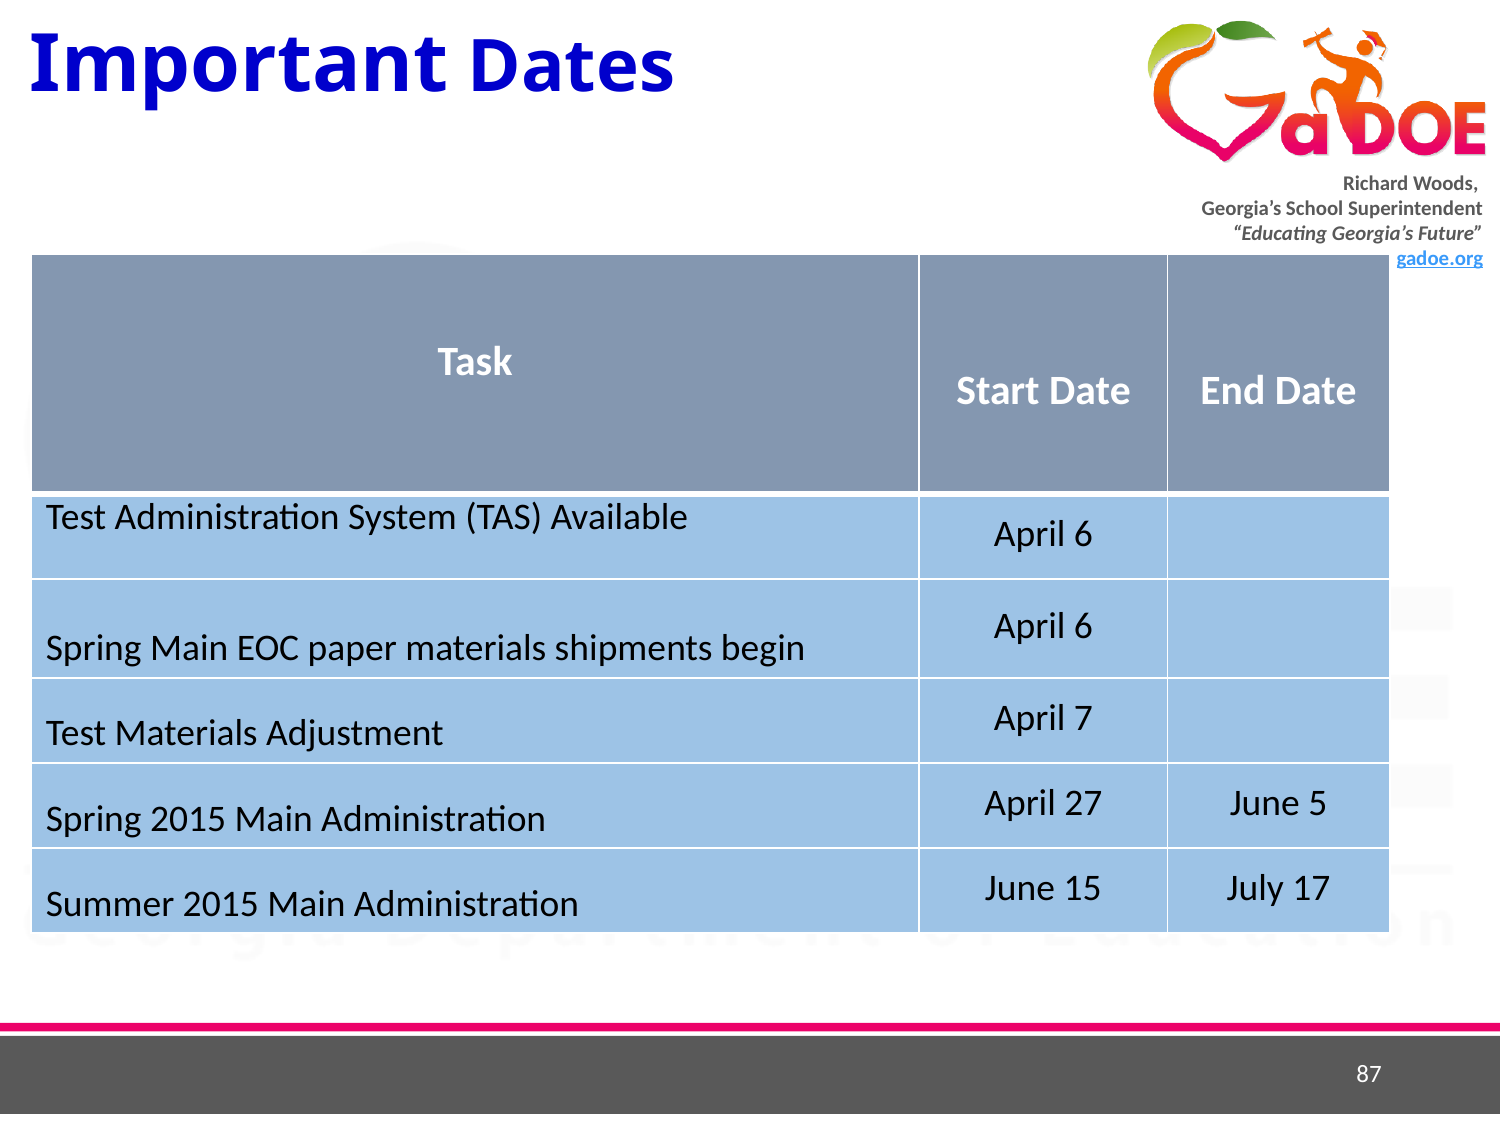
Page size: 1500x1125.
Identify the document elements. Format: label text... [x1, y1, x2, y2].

picture [19, 235, 1473, 980]
title Important Dates [14, 14, 1153, 165]
table_cell April 27 [920, 764, 1167, 847]
table_cell April 6 [920, 580, 1167, 677]
table_cell Test Materials Adjustment [32, 679, 918, 762]
table_cell Summer 2015 Main Administration [32, 849, 918, 932]
table_header Start Date [920, 255, 1167, 491]
table_cell June 15 [920, 849, 1167, 932]
table_cell Test Administration System (TAS) Available [32, 497, 918, 578]
table_cell [1168, 580, 1389, 677]
table_cell July 17 [1168, 849, 1389, 932]
table_cell April 6 [920, 497, 1167, 578]
table_cell April 7 [920, 679, 1167, 762]
table_cell [1168, 679, 1389, 762]
table_header Task [32, 255, 918, 491]
table_header End Date [1168, 255, 1389, 491]
table_cell [1168, 497, 1389, 578]
table_cell Spring 2015 Main Administration [32, 764, 918, 847]
table_cell June 5 [1168, 764, 1389, 847]
table_cell Spring Main EOC paper materials shipments begin [32, 580, 918, 677]
picture [1135, 8, 1499, 164]
slide_number 87 [1059, 1042, 1397, 1103]
